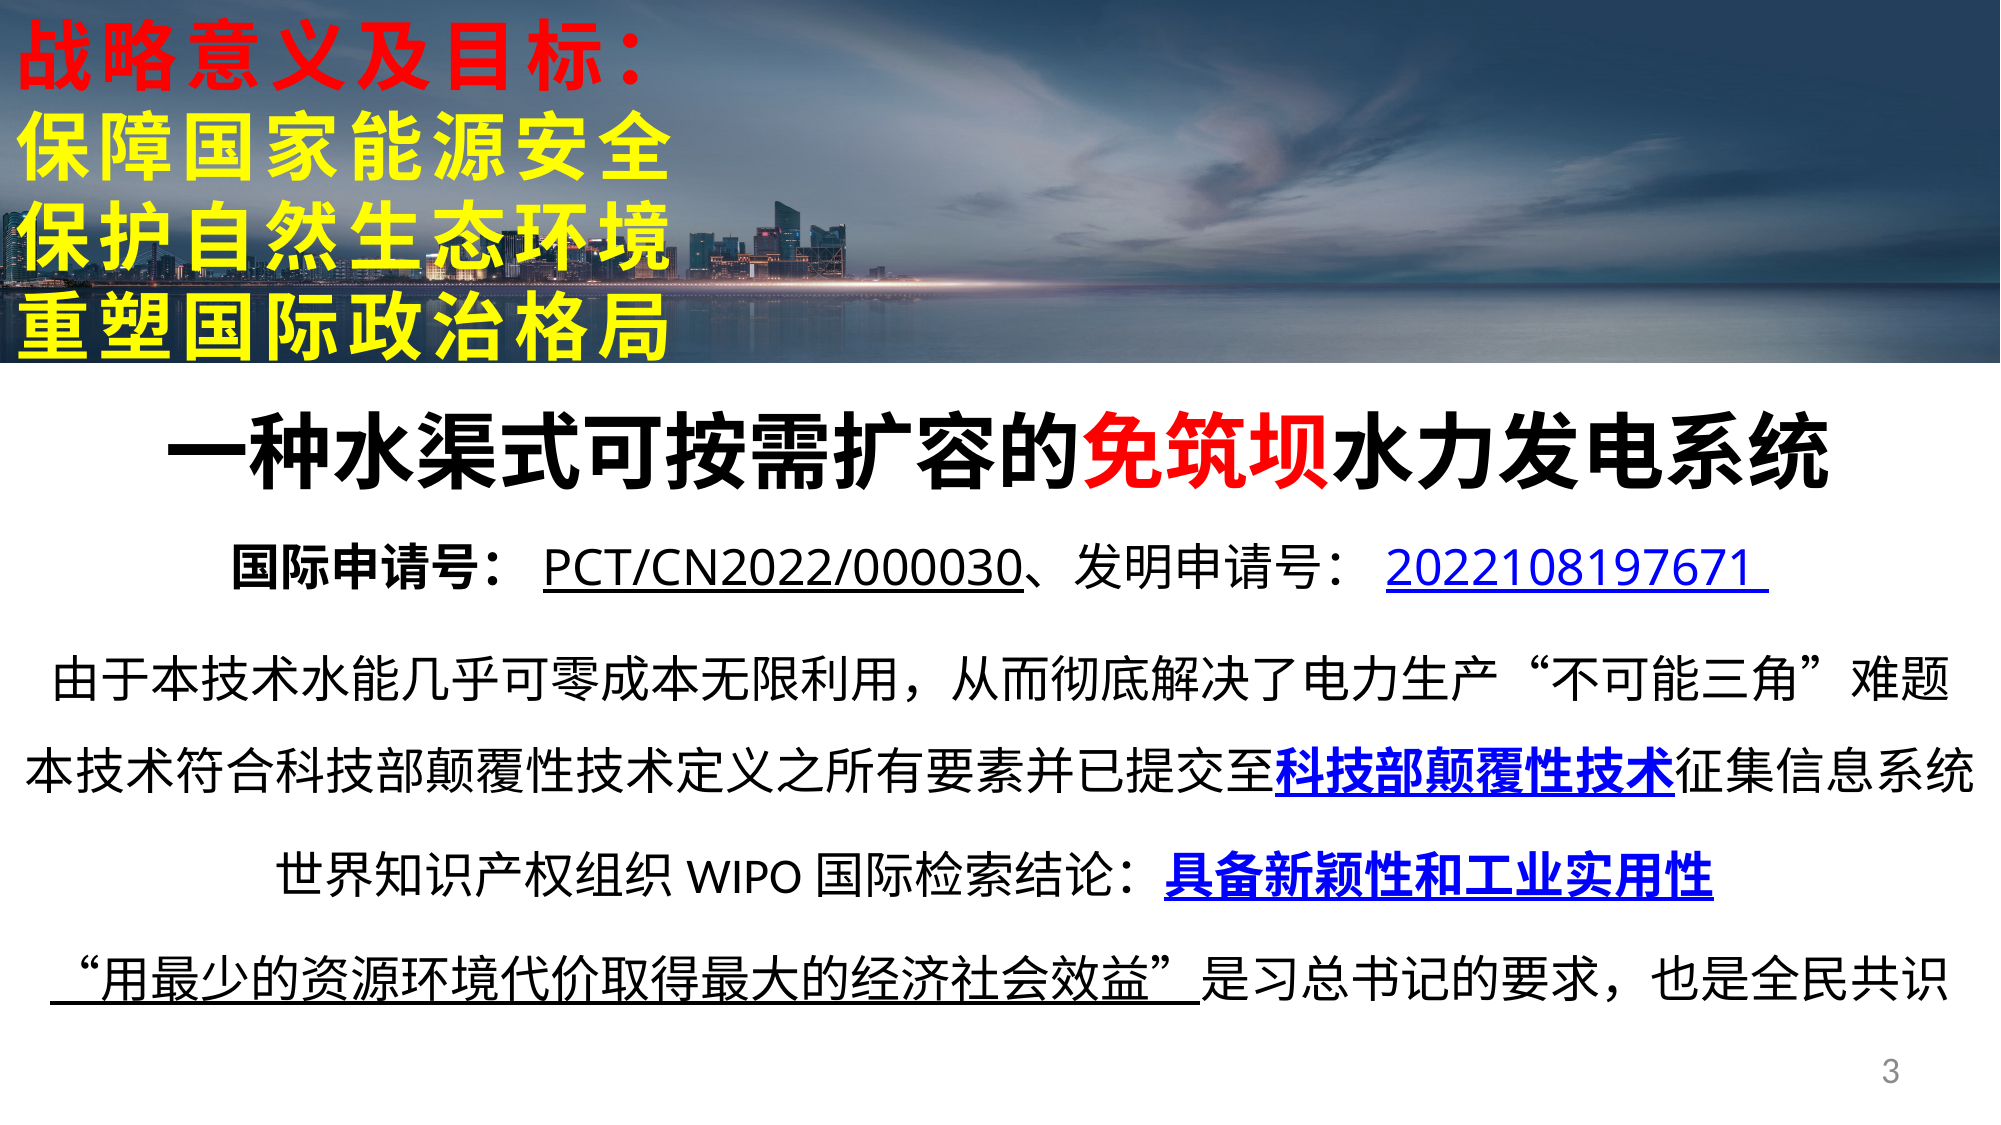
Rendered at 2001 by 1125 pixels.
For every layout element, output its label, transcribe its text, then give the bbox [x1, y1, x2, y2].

text_box 一种水渠式可按需扩容的免筑坝水力发电系统 国际申请号：PCT/CN2022/000030、发明申请号：2022108197671 由于本技术水能几乎可零成本无限利用，从而彻底解决了电力生产“不可能三角”难题 本技术符合科技部颠覆性技术定义之所有要素并已提交至科技部颠覆性技术征集信息系统 世界知识产权组织WIPO国际检索结论：具备新颖性和工业实用性 “用最少的资源环境代价取得最大的经济社会效益”是习总书记的要求，也是全民共识 [0, 387, 2000, 1088]
text_box 战略意义及目标： 保障国家能源安全 保护自然生态环境 重塑国际政治格局 [0, 0, 2000, 378]
slide_number 3 [1440, 1046, 1900, 1103]
